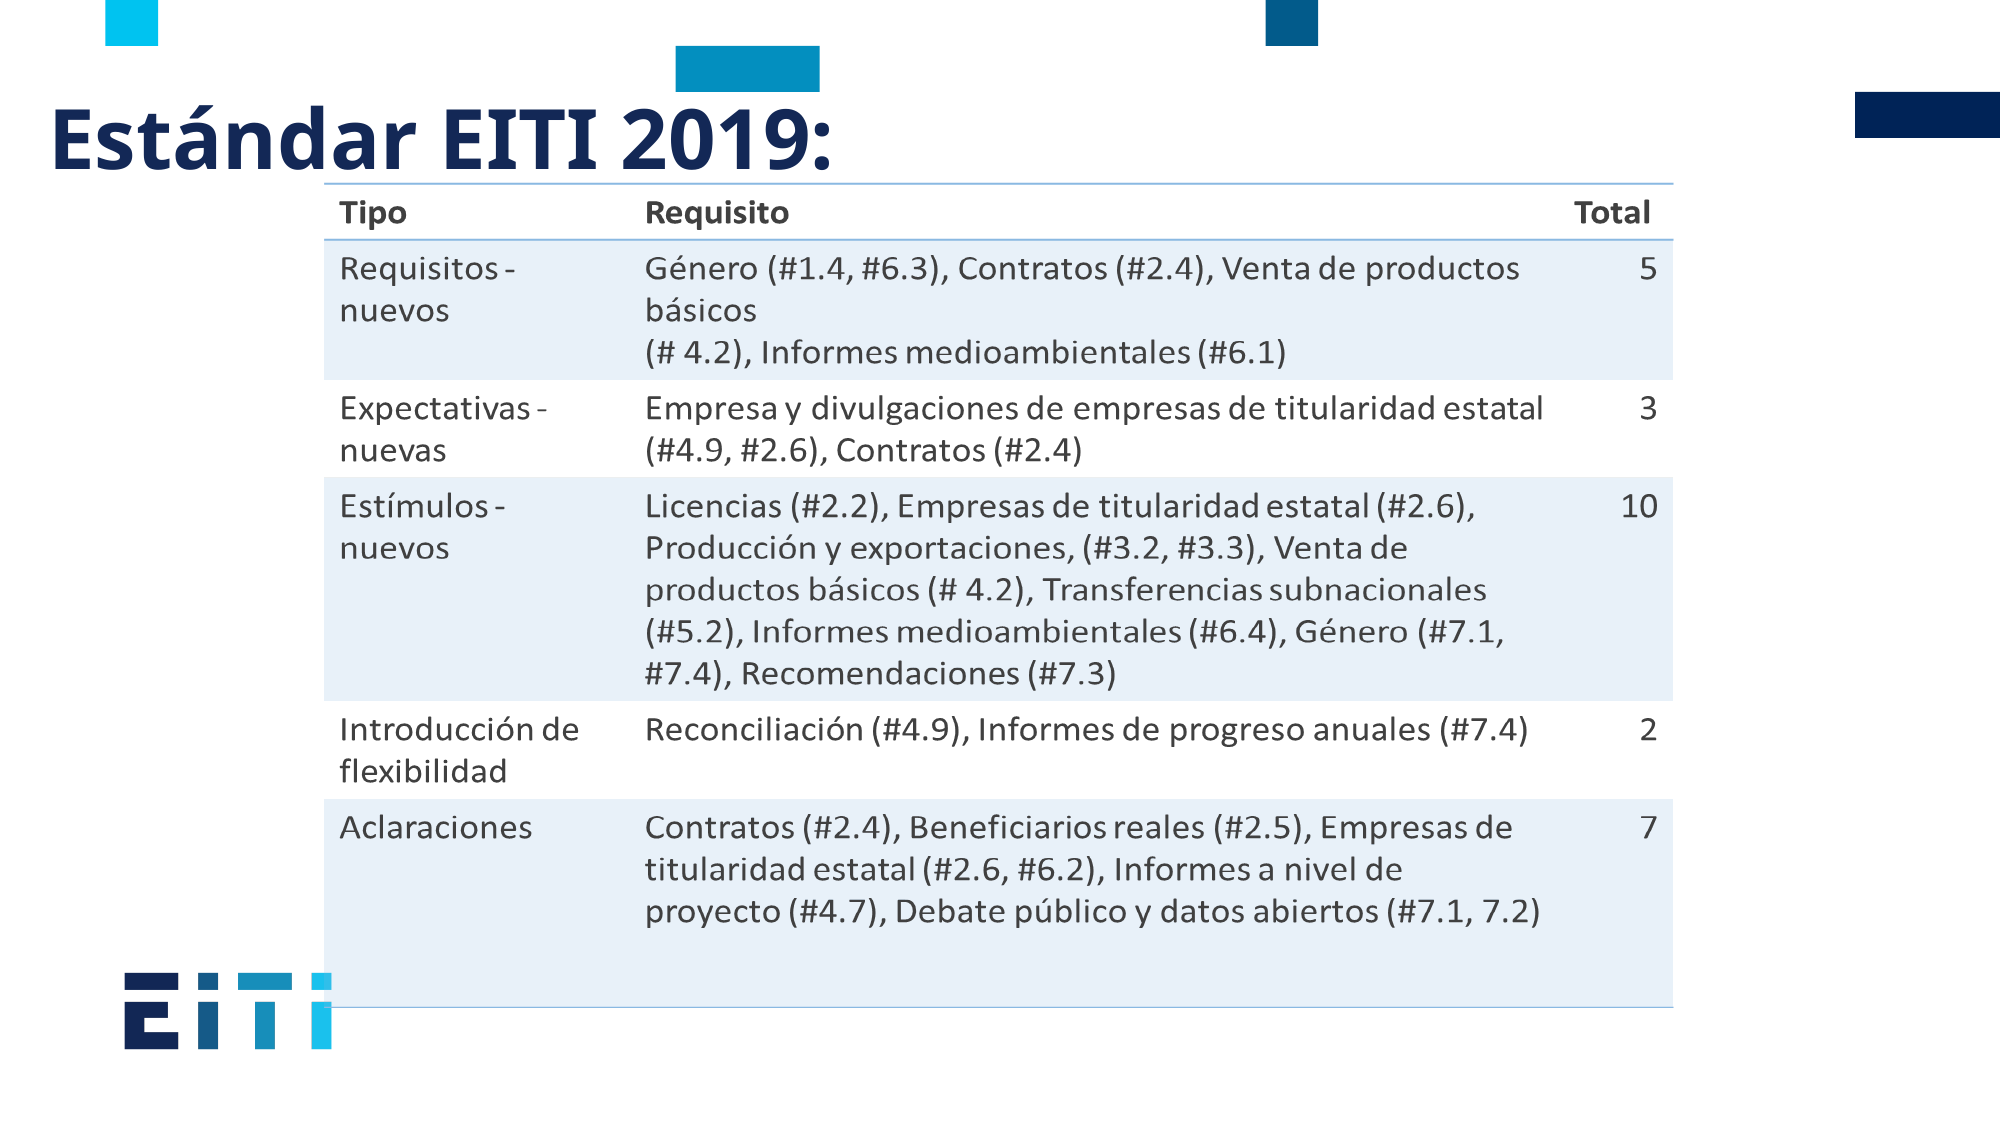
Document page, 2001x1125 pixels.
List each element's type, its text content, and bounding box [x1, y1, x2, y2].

title Estándar EITI 2019: [33, 91, 1823, 202]
picture [105, 178, 1676, 1067]
